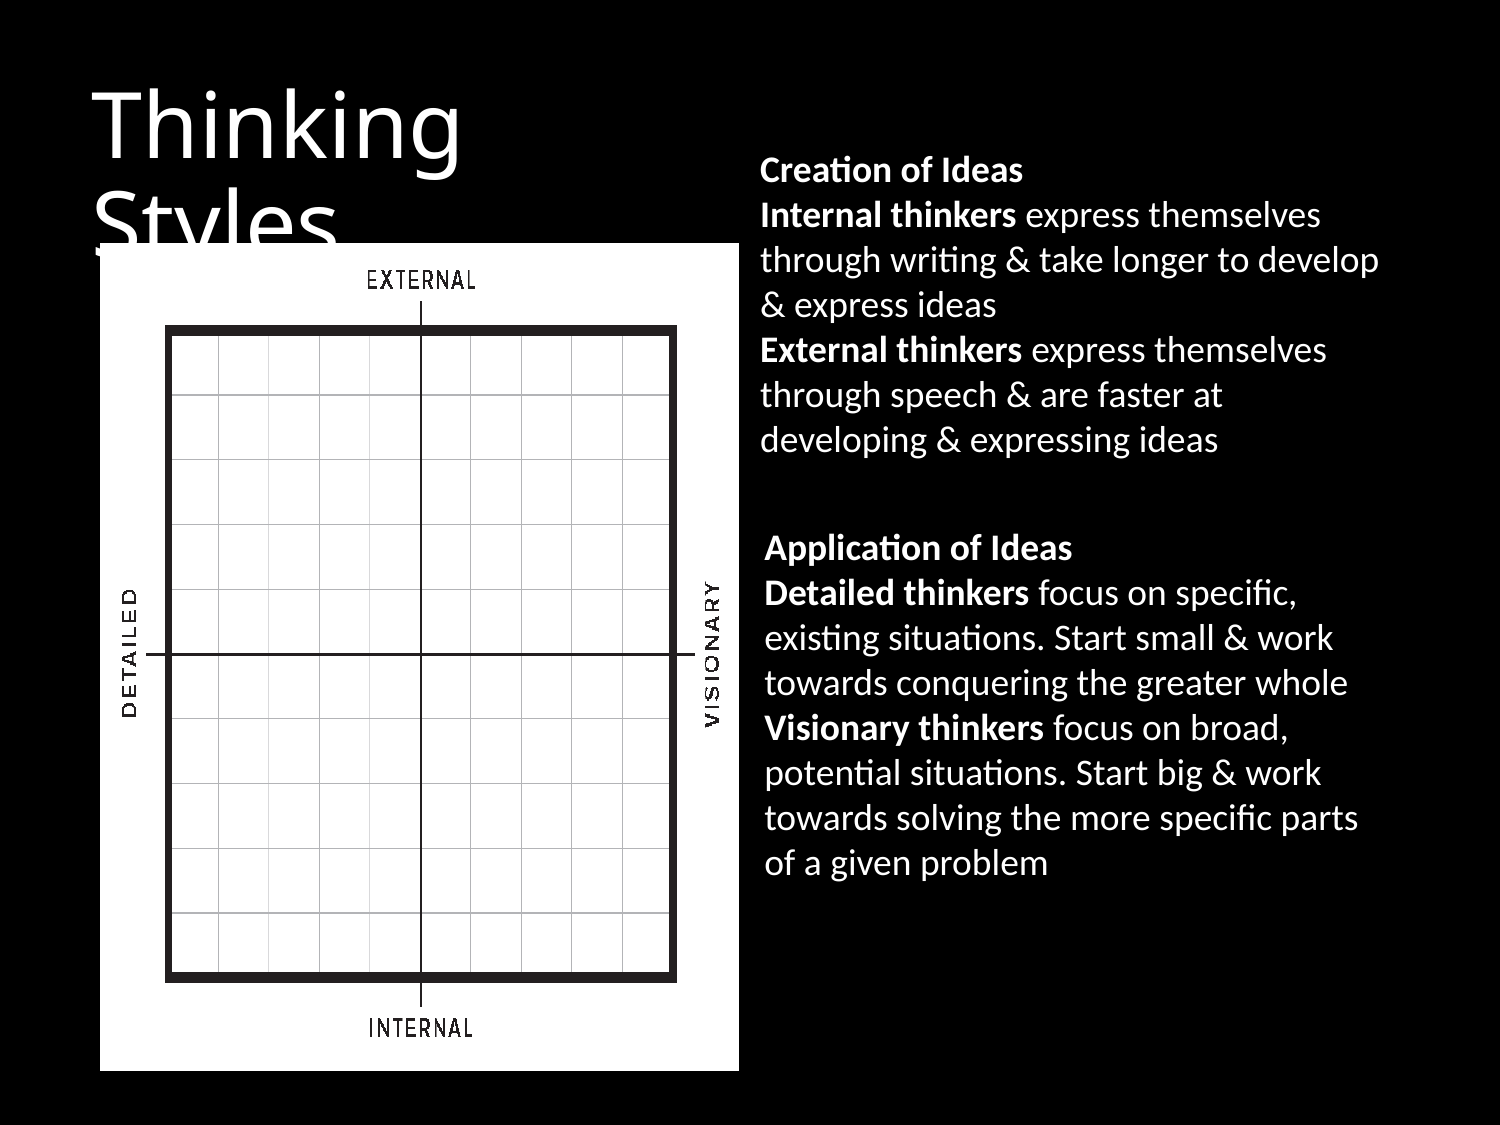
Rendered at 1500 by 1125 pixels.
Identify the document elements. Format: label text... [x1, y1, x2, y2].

text_box Creation of Ideas Internal thinkers express themselves through writing & take longer to develop & express ideas External thinkers express themselves through speech & are faster at developing & expressing ideas [745, 137, 1407, 467]
text_box Application of Ideas Detailed thinkers focus on specific, existing situations. Start small & work towards conquering the greater whole Visionary thinkers focus on broad, potential situations. Start big & work towards solving the more specific parts of a given problem [749, 515, 1411, 891]
title Thinking Styles [76, 113, 715, 244]
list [100, 243, 739, 1071]
